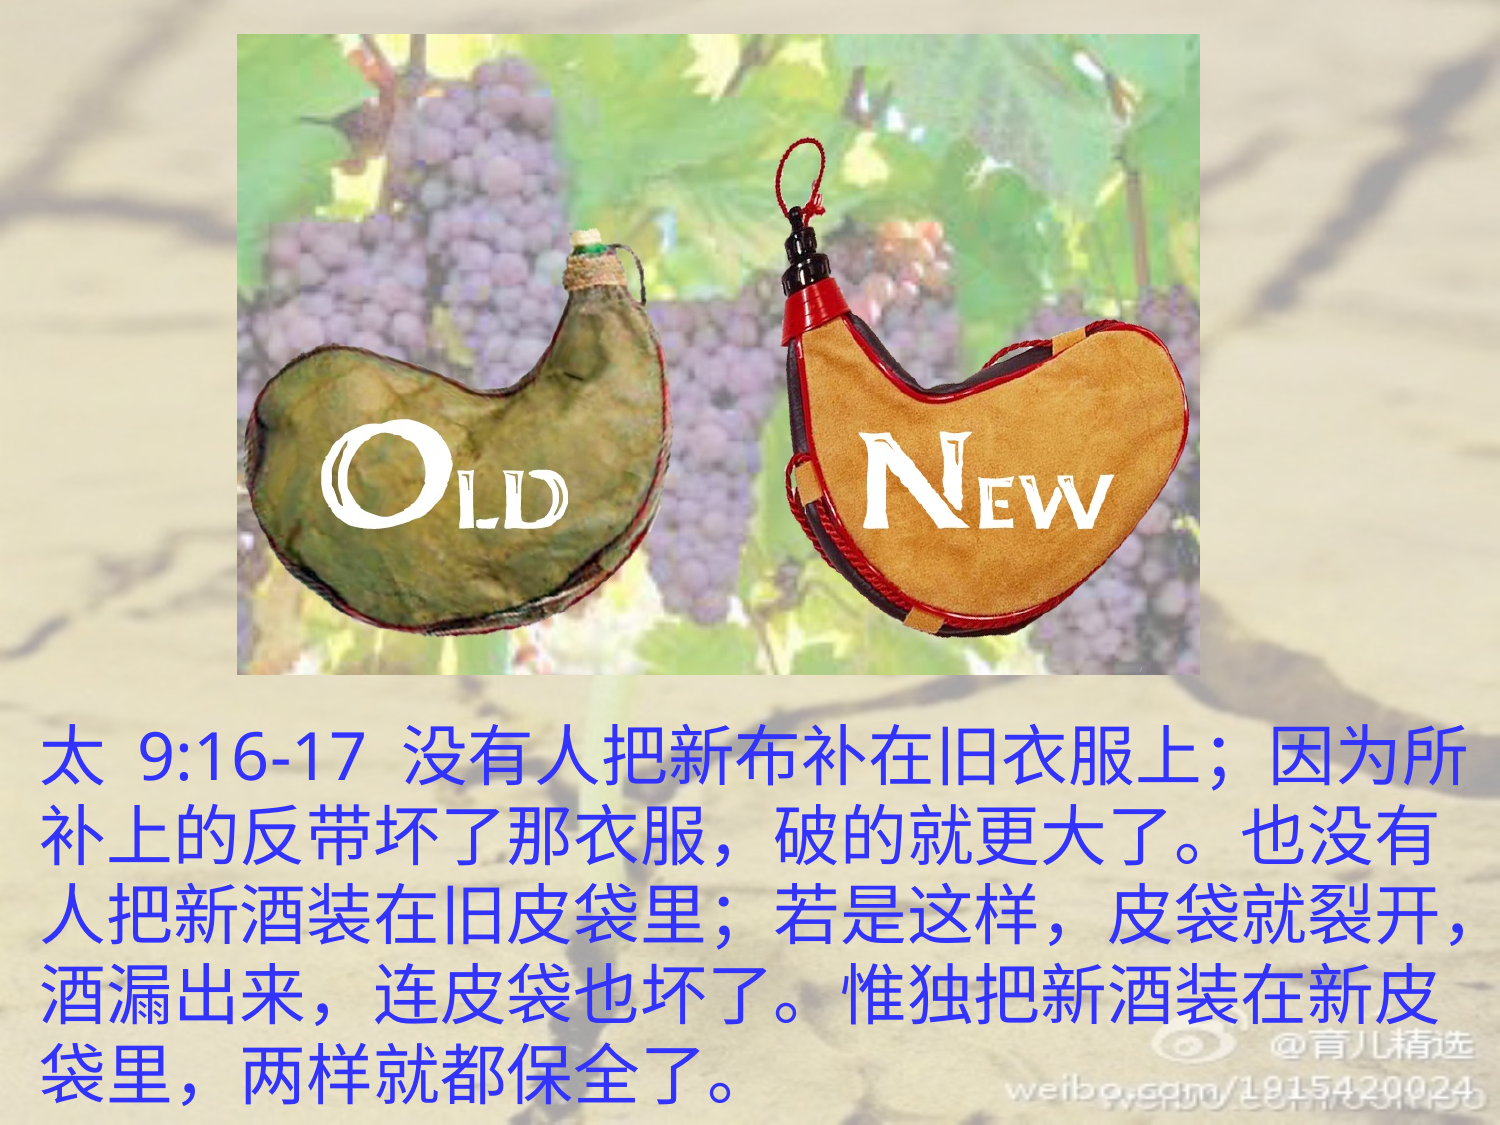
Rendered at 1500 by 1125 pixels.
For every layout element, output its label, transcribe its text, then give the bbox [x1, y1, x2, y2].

text_box 太 9:16-17 没有人把新布补在旧衣服上；因为所补上的反带坏了那衣服，破的就更大了。也没有人把新酒装在旧皮袋里；若是这样，皮袋就裂开，酒漏出来，连皮袋也坏了。惟独把新酒装在新皮袋里，两样就都保全了。 [24, 705, 1500, 1125]
picture [237, 33, 1201, 676]
